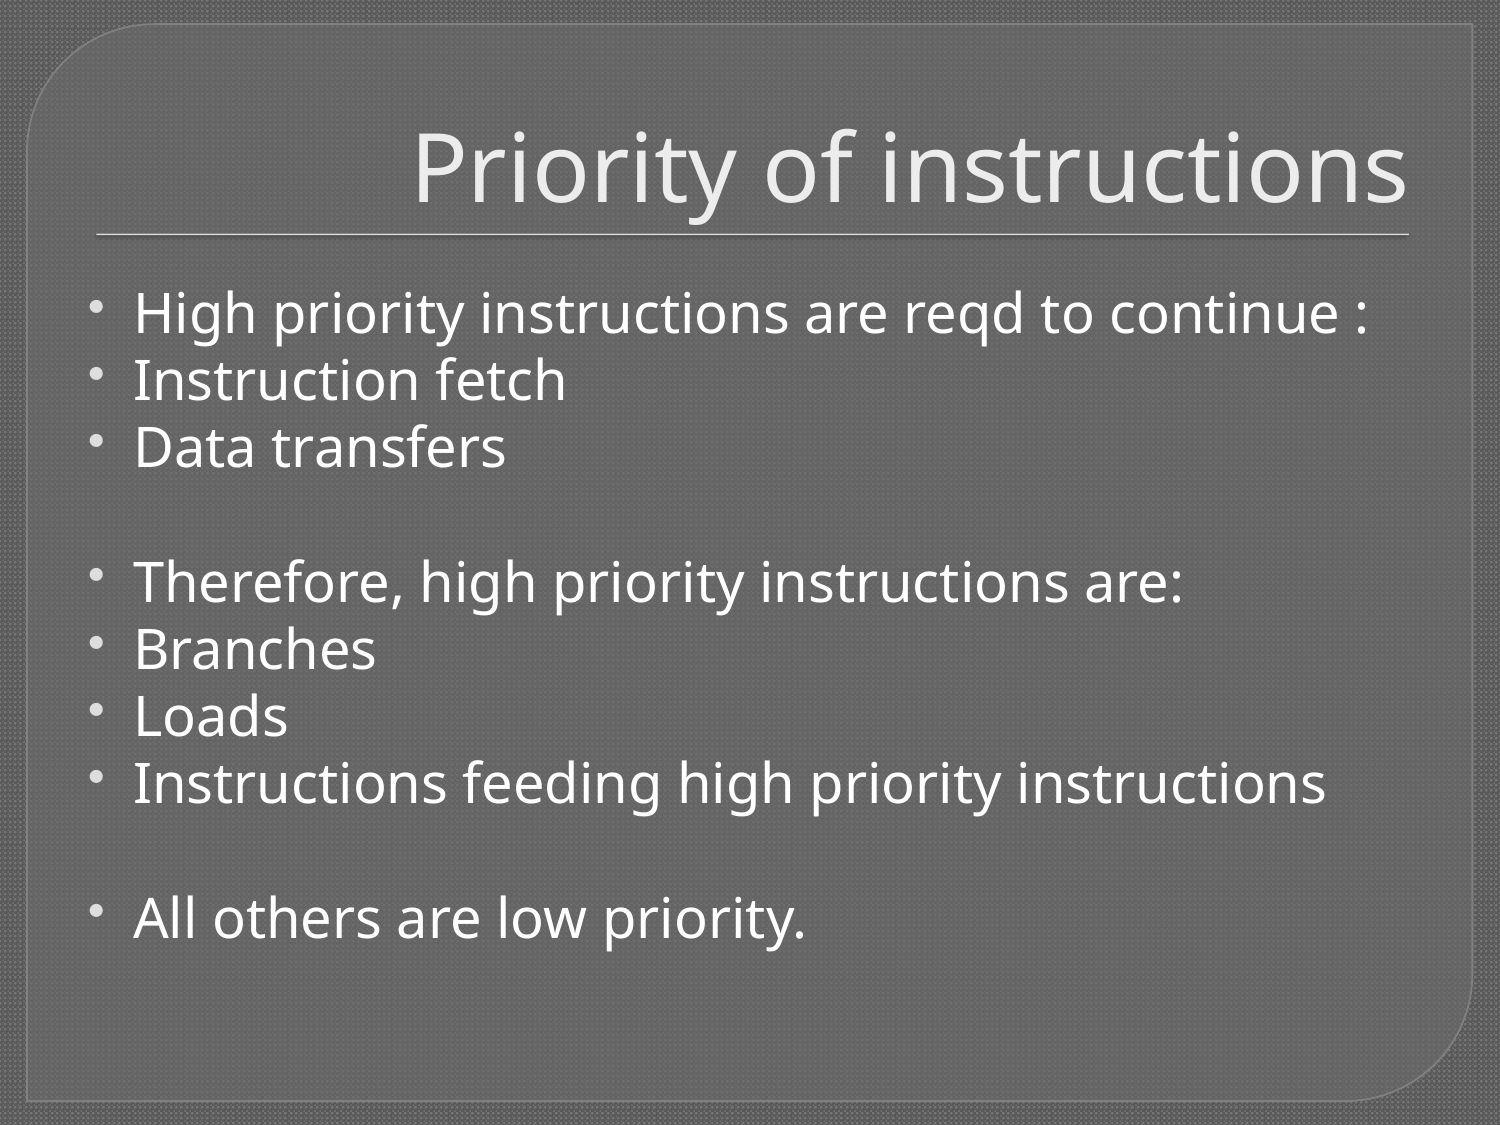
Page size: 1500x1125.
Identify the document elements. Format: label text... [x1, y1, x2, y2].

list High priority instructions are reqd to continue : Instruction fetch Data transfers Therefore, high priority instructions are: Branches Loads Instructions feeding high priority instructions All others are low priority. [75, 270, 1425, 1013]
title Priority of instructions [75, 41, 1425, 230]
